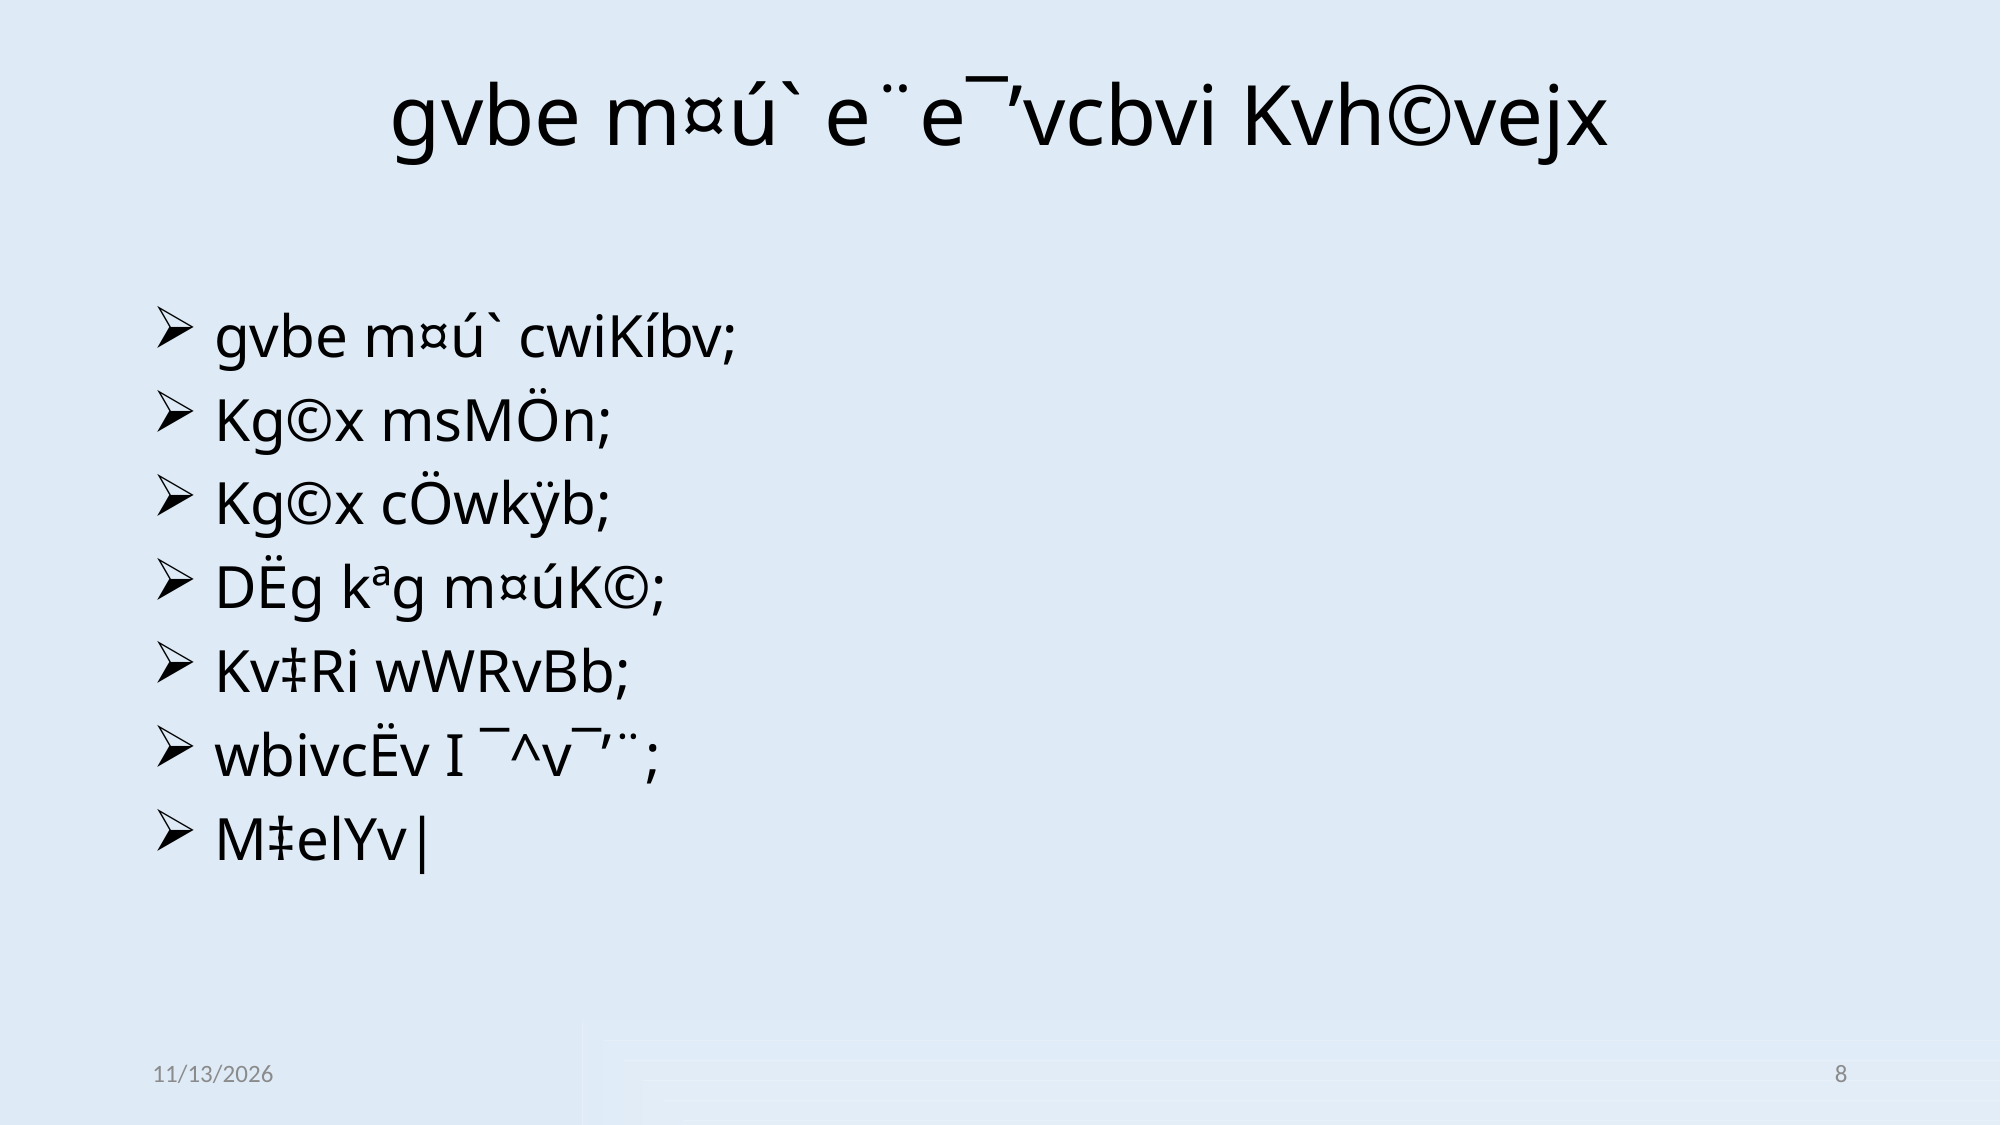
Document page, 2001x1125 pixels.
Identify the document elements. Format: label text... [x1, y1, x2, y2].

slide_number 8 [1412, 1042, 1863, 1103]
list gvbe m¤ú` cwiKíbv; Kg©x msMÖn; Kg©x cÖwkÿb; DËg kªg m¤úK©; Kv‡Ri wWRvBb; wbivcËv I ¯^v¯’¨; M‡elYv| [137, 299, 1863, 1014]
title gvbe m¤ú` e¨e¯’vcbvi Kvh©vejx [137, 59, 1863, 278]
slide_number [137, 1042, 588, 1103]
